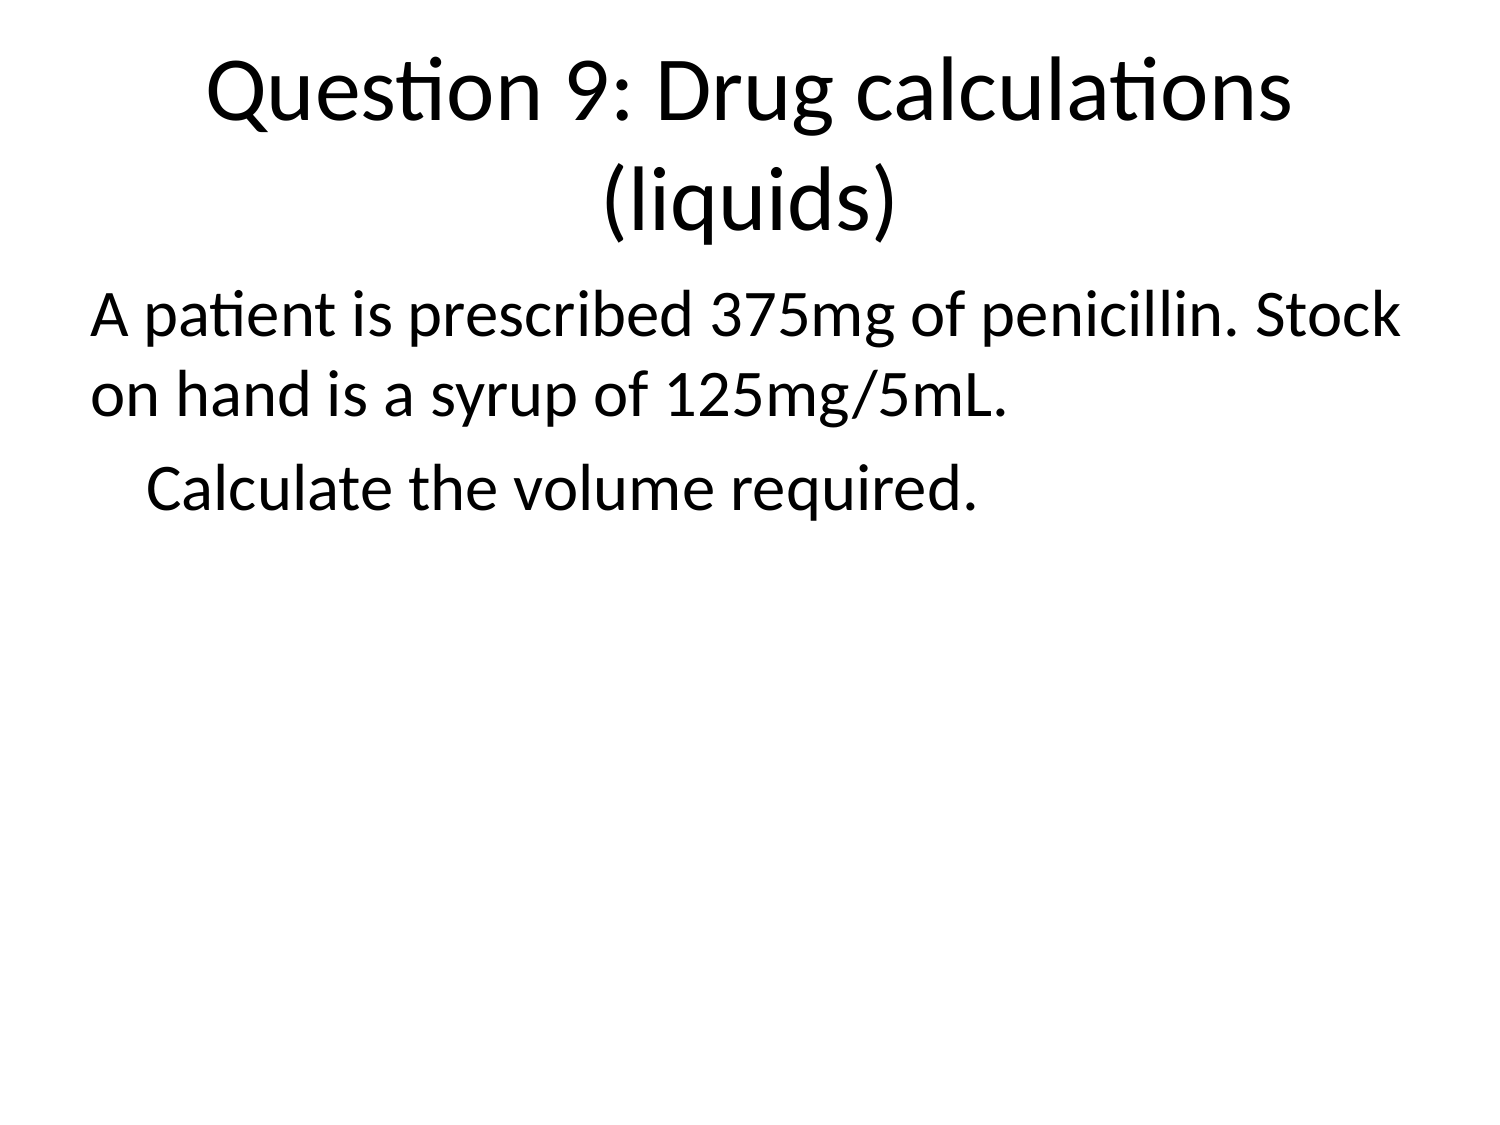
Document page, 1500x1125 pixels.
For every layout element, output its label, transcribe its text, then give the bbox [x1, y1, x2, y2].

list A patient is prescribed 375mg of penicillin. Stock on hand is a syrup of 125mg/5mL. Calculate the volume required. [75, 262, 1425, 1005]
title Question 9: Drug calculations (liquids) [75, 45, 1425, 233]
